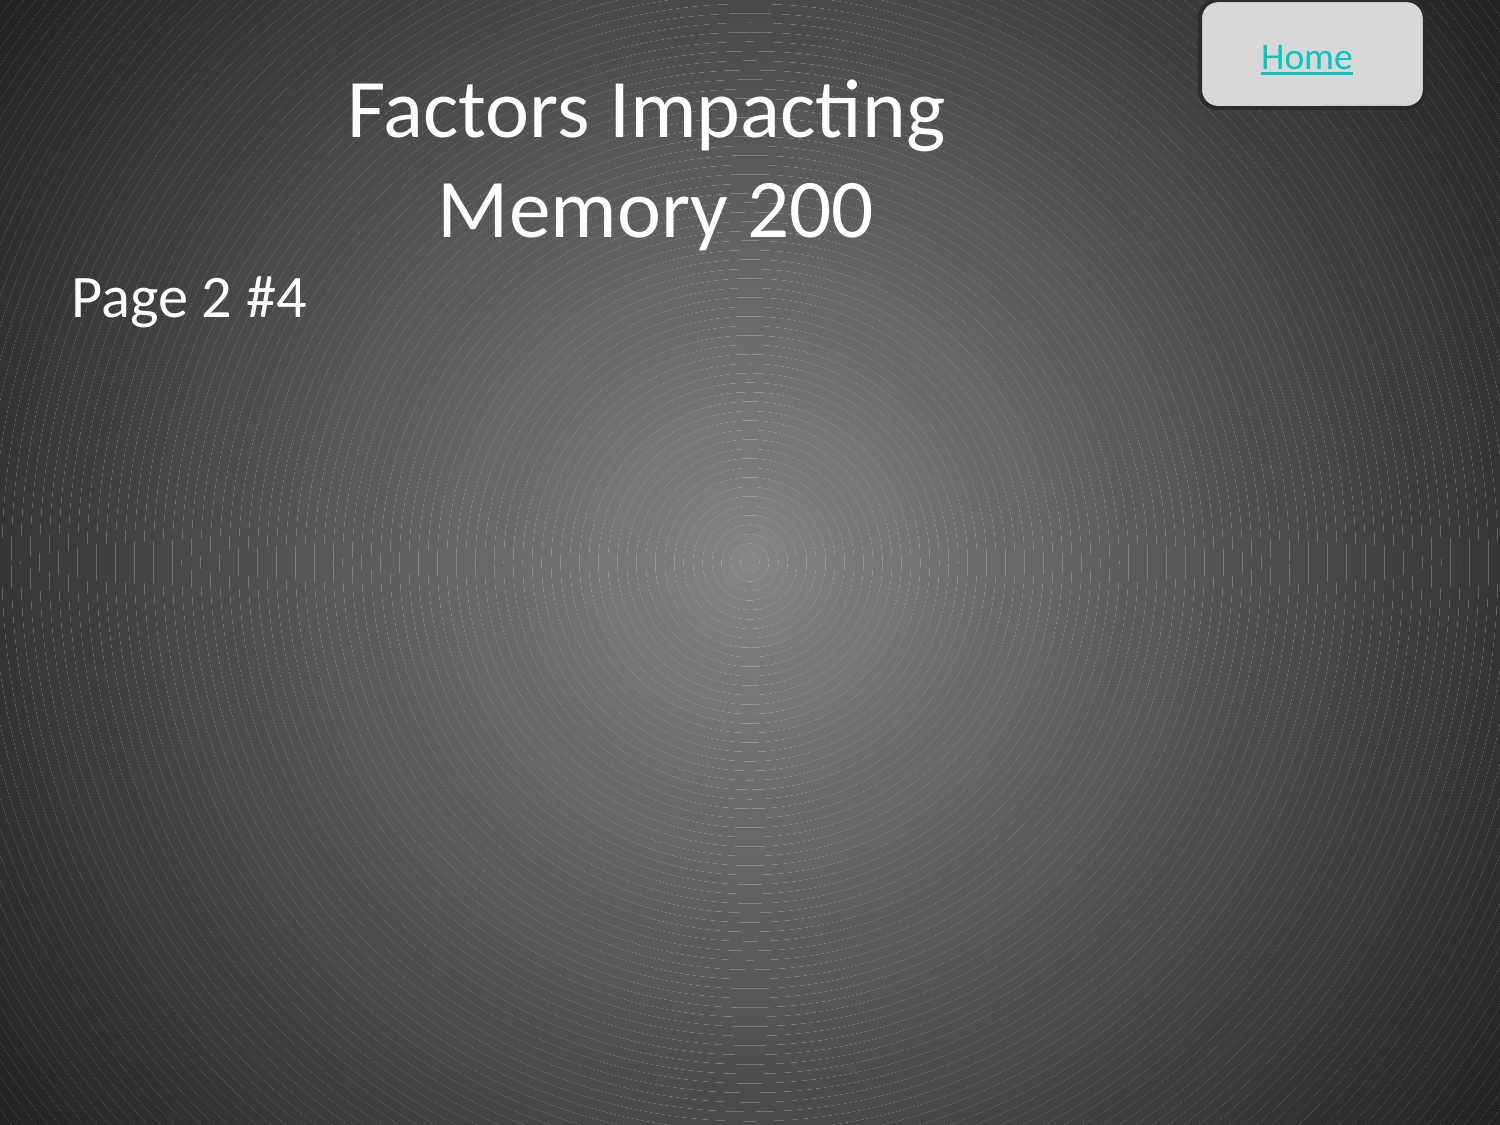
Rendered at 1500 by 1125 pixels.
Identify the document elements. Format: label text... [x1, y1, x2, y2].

text_box Factors Impacting Memory 200 [0, 45, 1313, 263]
text_box [1197, 0, 1428, 111]
text_box Home [1212, 24, 1402, 85]
list Page 2 #4 [0, 249, 1500, 1125]
